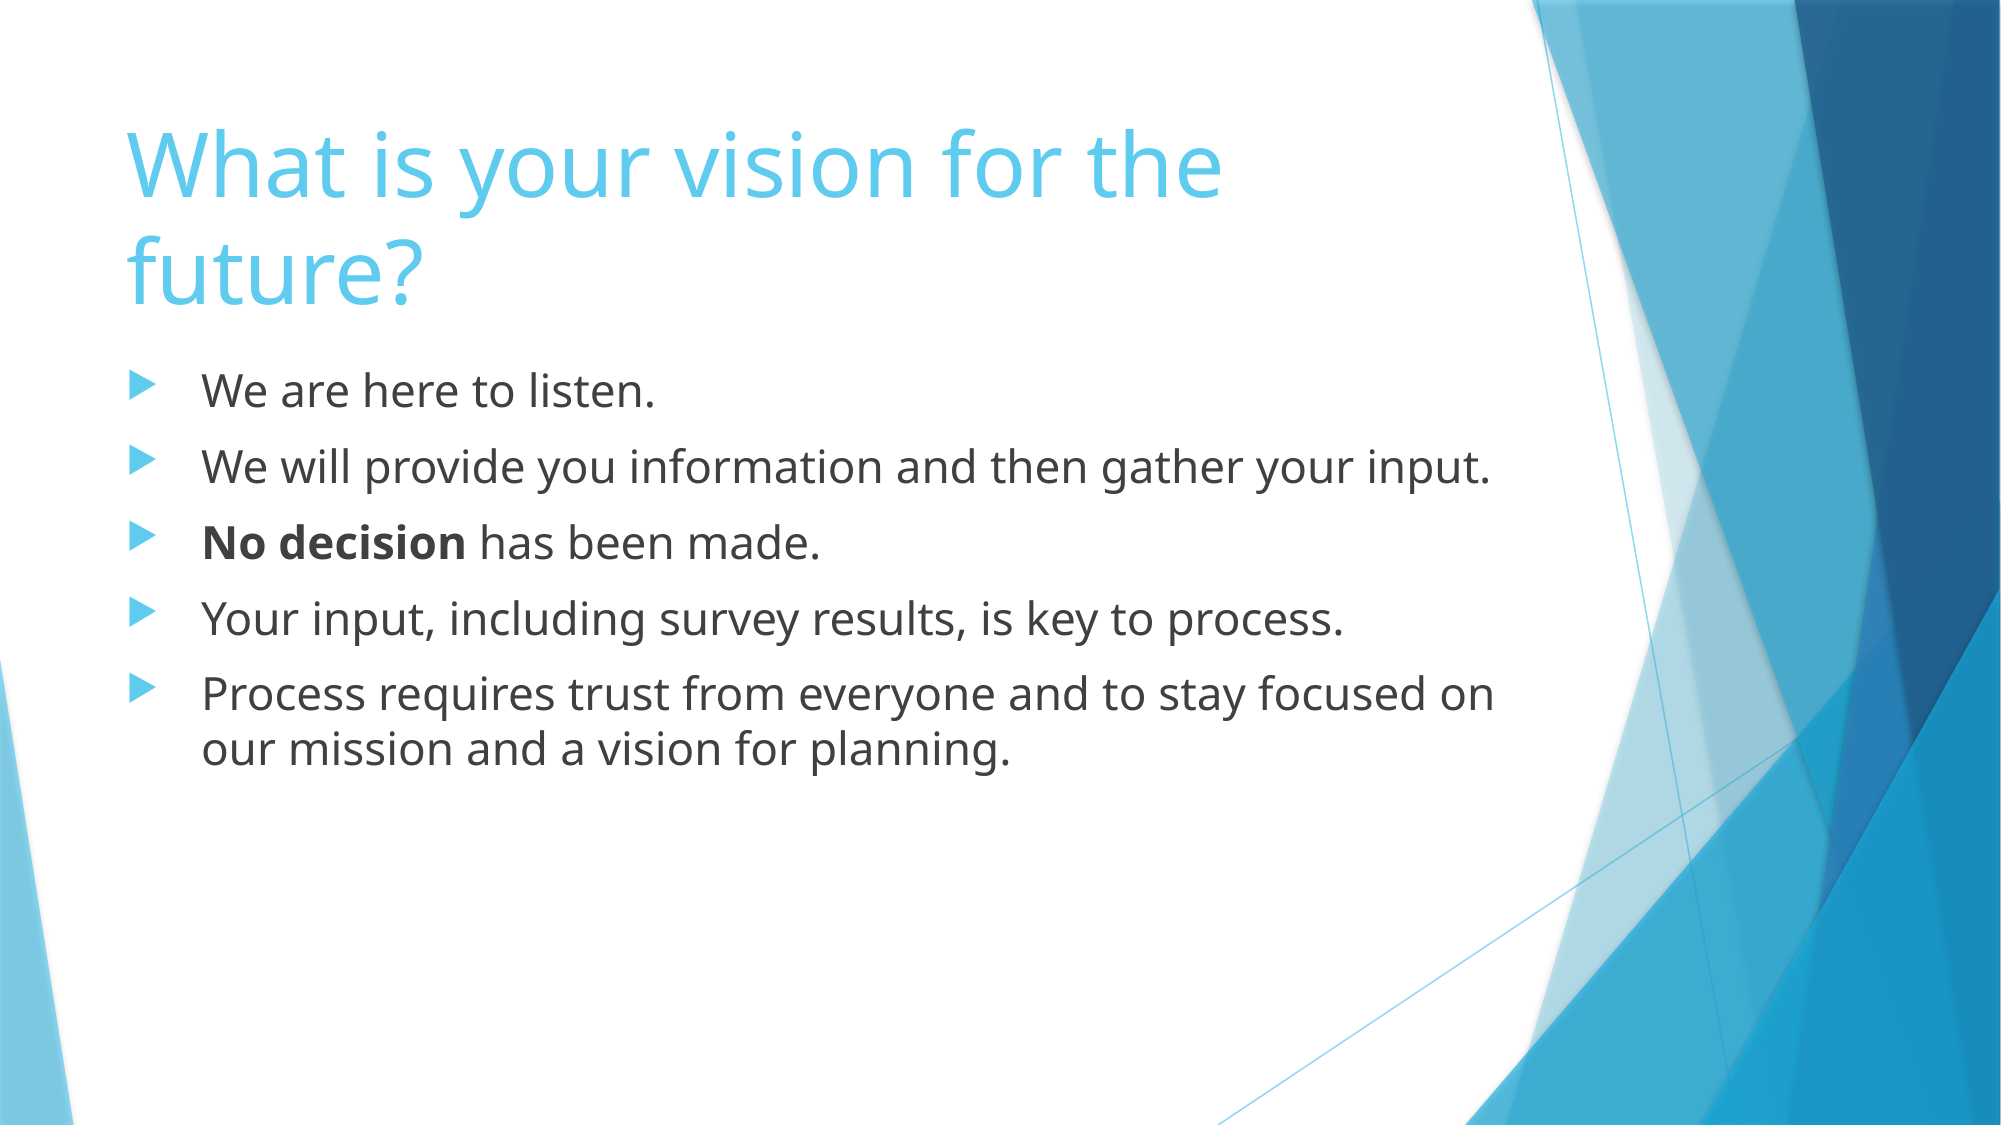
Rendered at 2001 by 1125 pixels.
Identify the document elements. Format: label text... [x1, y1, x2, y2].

title What is your vision for the future? [111, 99, 1522, 317]
list We are here to listen. We will provide you information and then gather your input. No decision has been made. Your input, including survey results, is key to process. Process requires trust from everyone and to stay focused on our mission and a vision for planning. [111, 354, 1522, 992]
